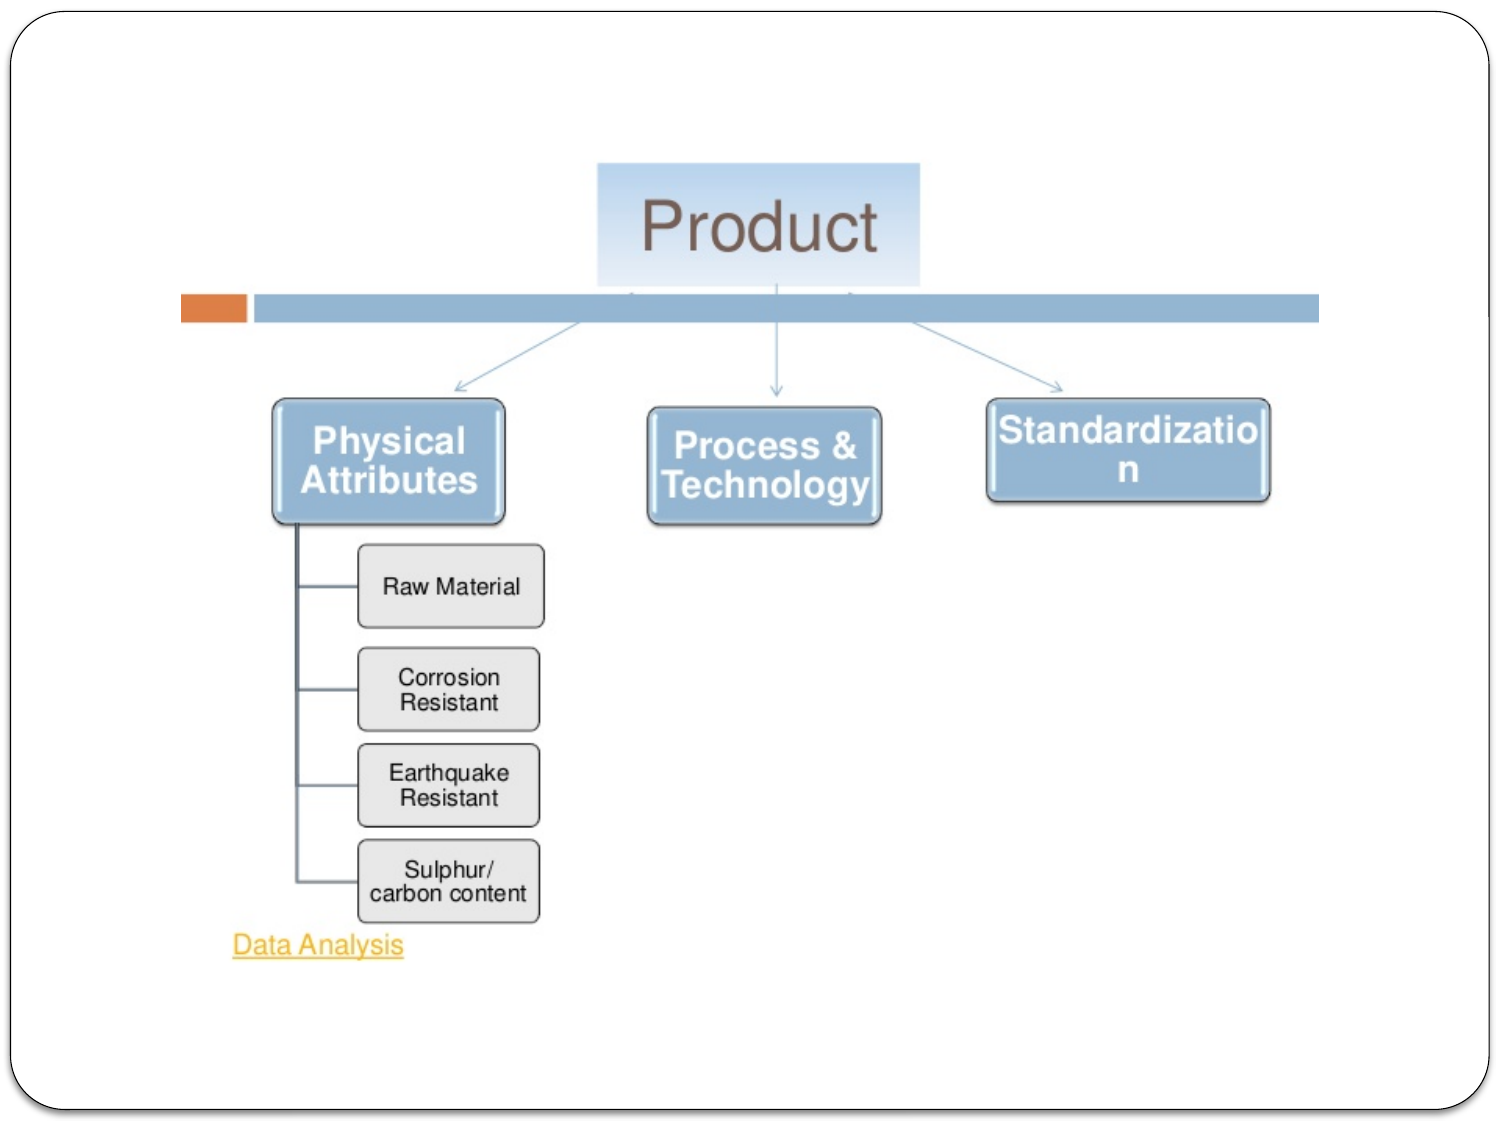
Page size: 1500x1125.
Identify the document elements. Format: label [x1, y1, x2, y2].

picture [180, 135, 1319, 990]
